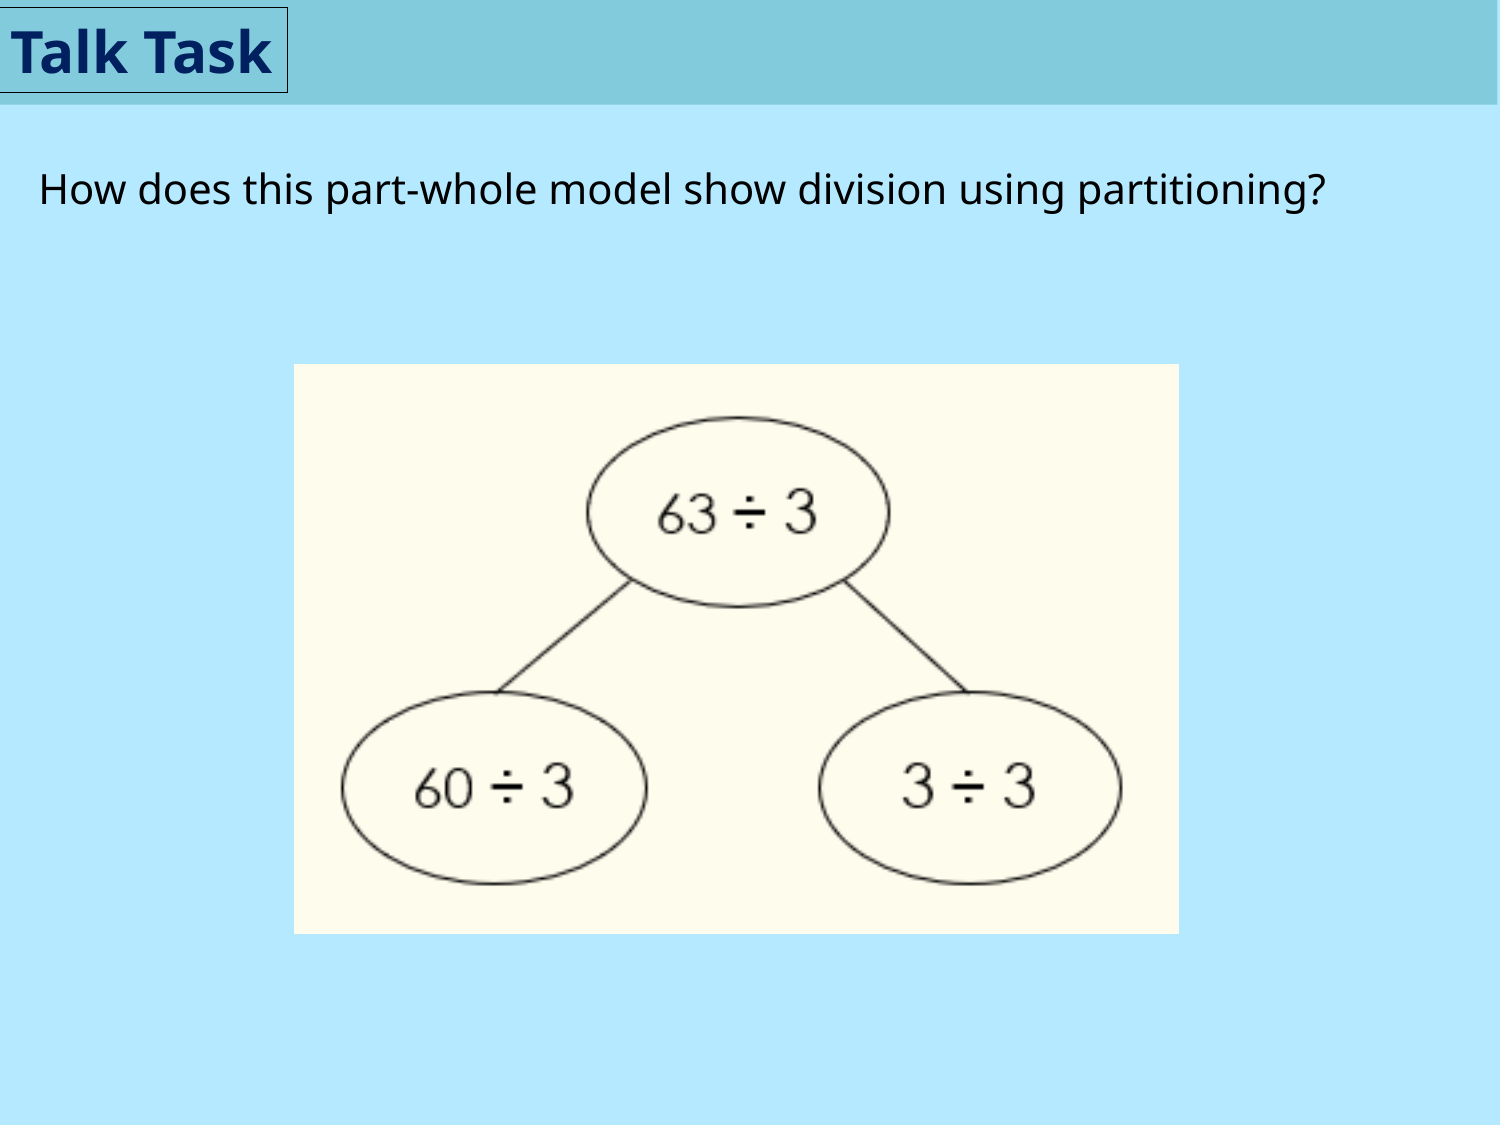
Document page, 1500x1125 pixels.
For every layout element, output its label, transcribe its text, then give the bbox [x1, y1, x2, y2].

picture [294, 363, 1180, 935]
text_box Talk Task [0, 7, 288, 93]
list How does this part-whole model show division using partitioning? [27, 132, 1447, 288]
text_box [0, 0, 1498, 105]
